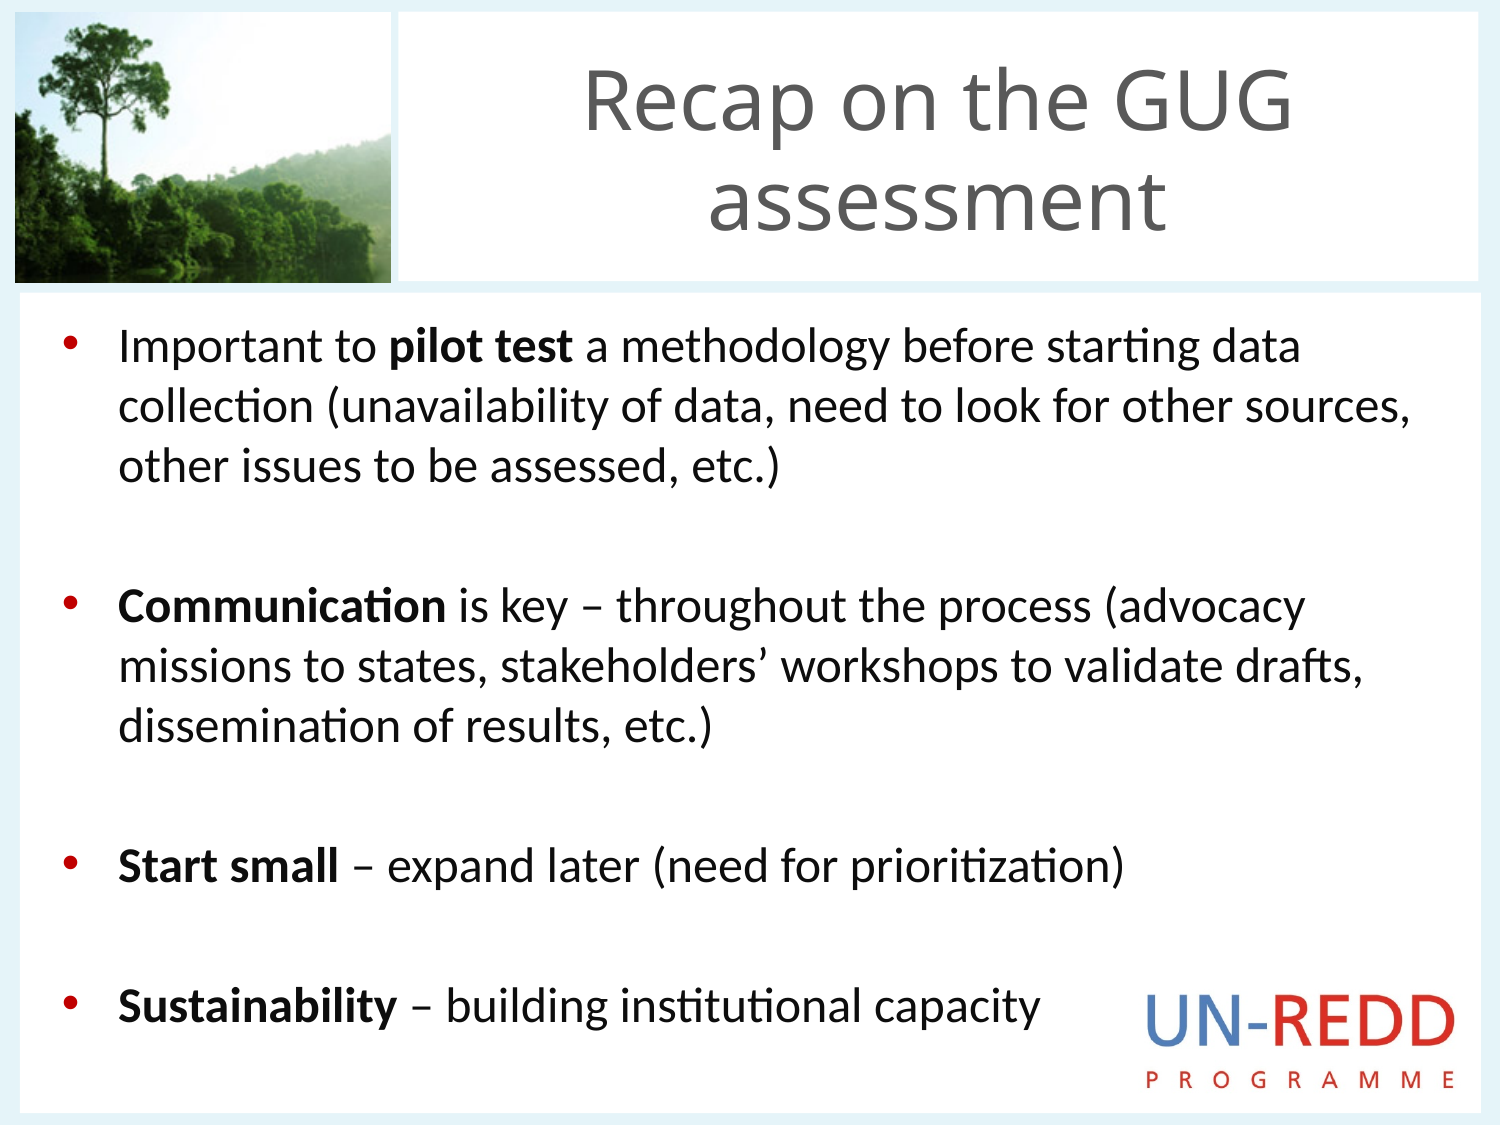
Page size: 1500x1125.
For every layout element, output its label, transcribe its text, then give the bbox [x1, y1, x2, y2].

list Important to pilot test a methodology before starting data collection (unavailability of data, need to look for other sources, other issues to be assessed, etc.) Communication is key – throughout the process (advocacy missions to states, stakeholders’ workshops to validate drafts, dissemination of results, etc.) Start small – expand later (need for prioritization) Sustainability – building institutional capacity [46, 304, 1477, 1067]
picture [1127, 1067, 1463, 1106]
picture [15, 12, 391, 283]
title Recap on the GUG assessment [400, 21, 1475, 274]
